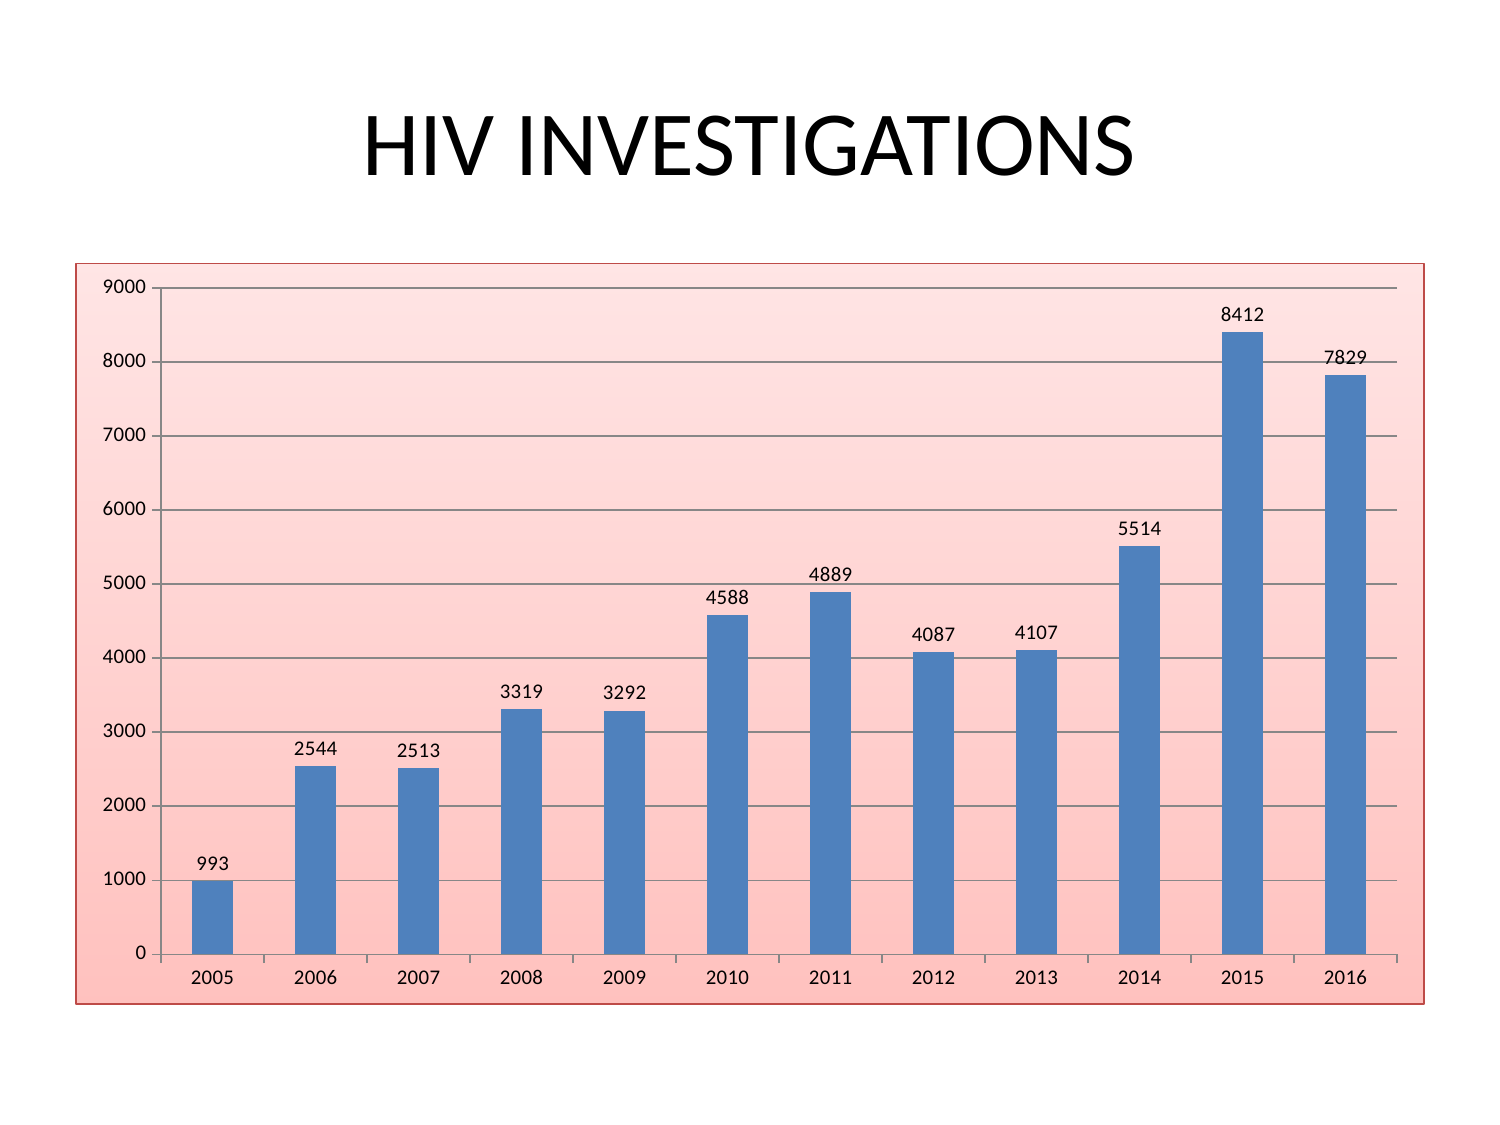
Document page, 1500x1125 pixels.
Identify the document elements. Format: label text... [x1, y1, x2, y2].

chart [74, 262, 1426, 1006]
title HIV INVESTIGATIONS [75, 45, 1425, 233]
